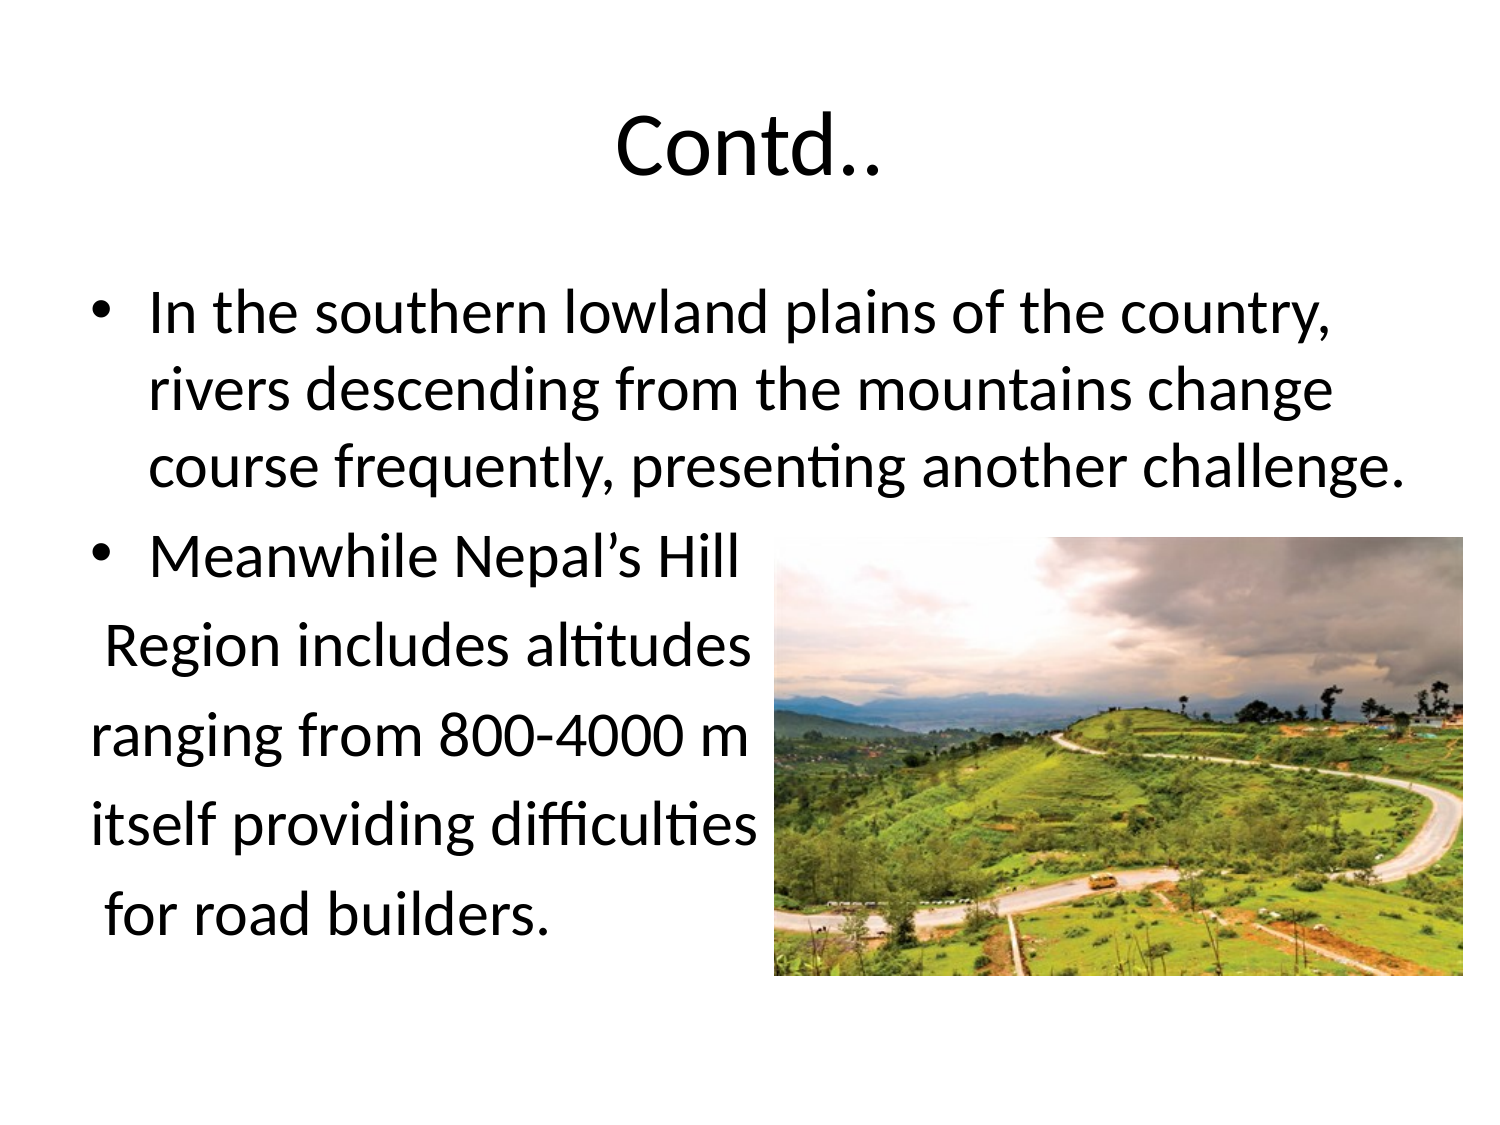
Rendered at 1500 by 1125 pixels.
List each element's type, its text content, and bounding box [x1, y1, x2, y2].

list In the southern lowland plains of the country, rivers descending from the mountains change course frequently, presenting another challenge. Meanwhile Nepal’s Hill Region includes altitudes ranging from 800-4000 m itself providing difficulties for road builders. [75, 262, 1425, 1005]
picture [774, 537, 1463, 976]
title Contd.. [75, 45, 1425, 233]
